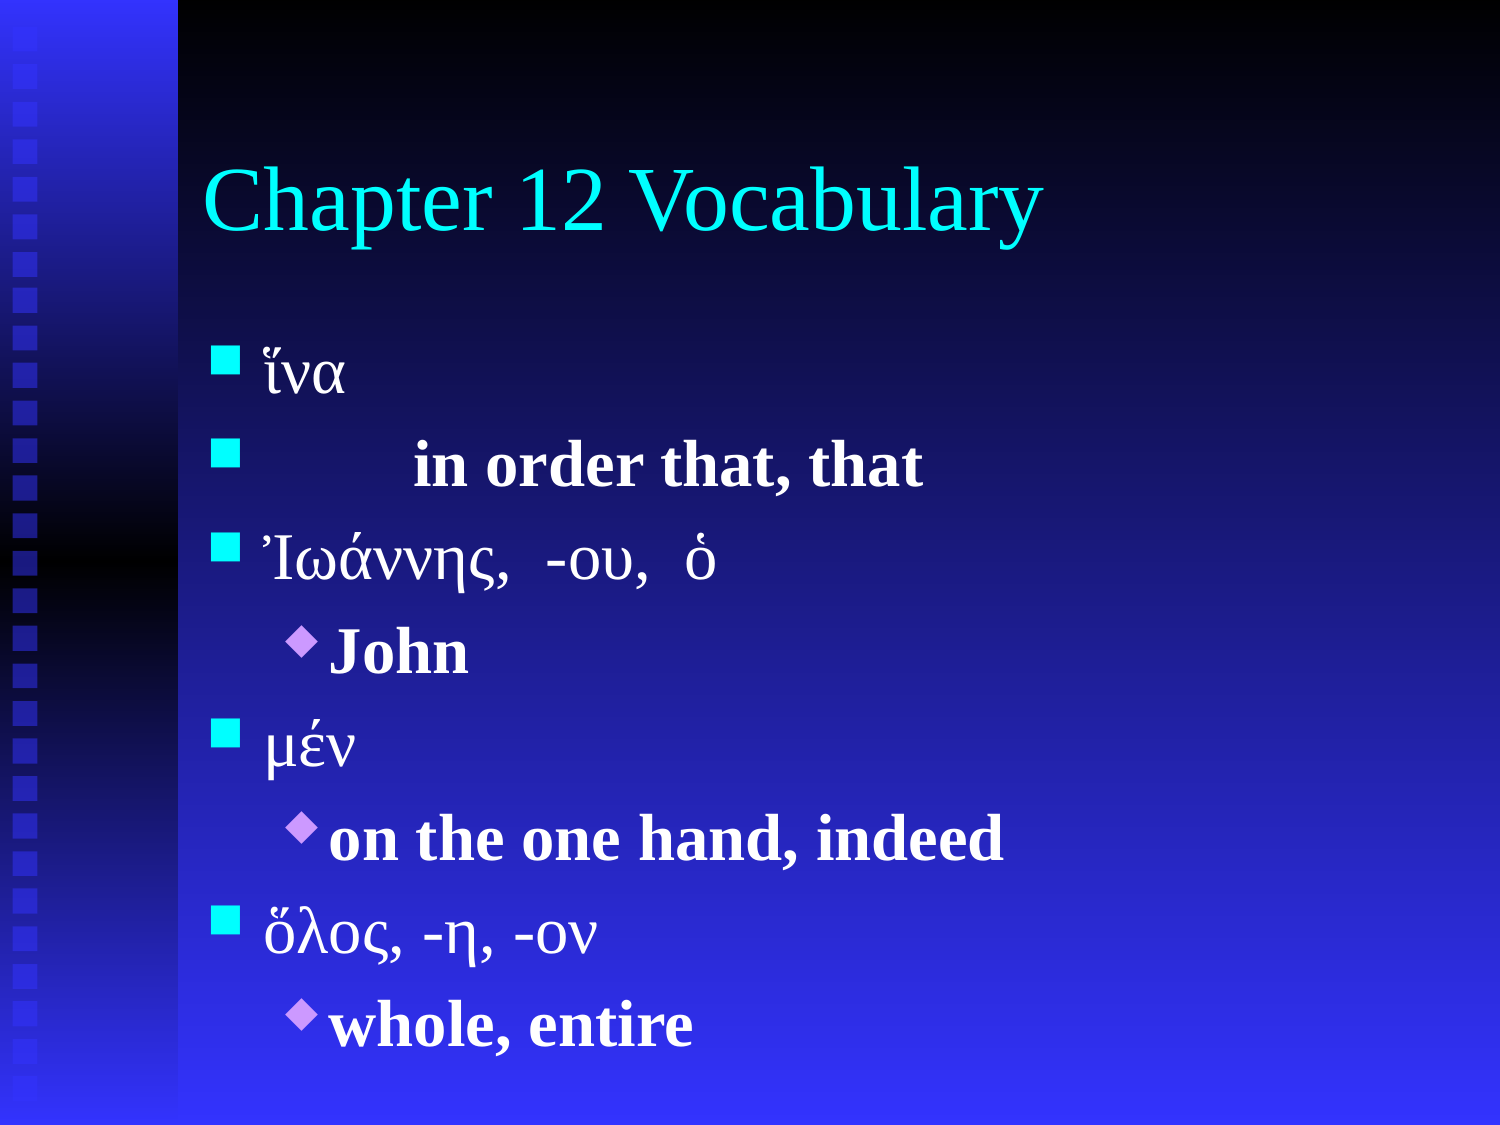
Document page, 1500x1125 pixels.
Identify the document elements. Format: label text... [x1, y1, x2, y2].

list ἵνα in order that, that Ἰωάννης, -ου, ὁ John μέν on the one hand, indeed ὅλος, -η, -ον whole, entire [191, 319, 1467, 995]
title Chapter 12 Vocabulary [187, 99, 1463, 288]
